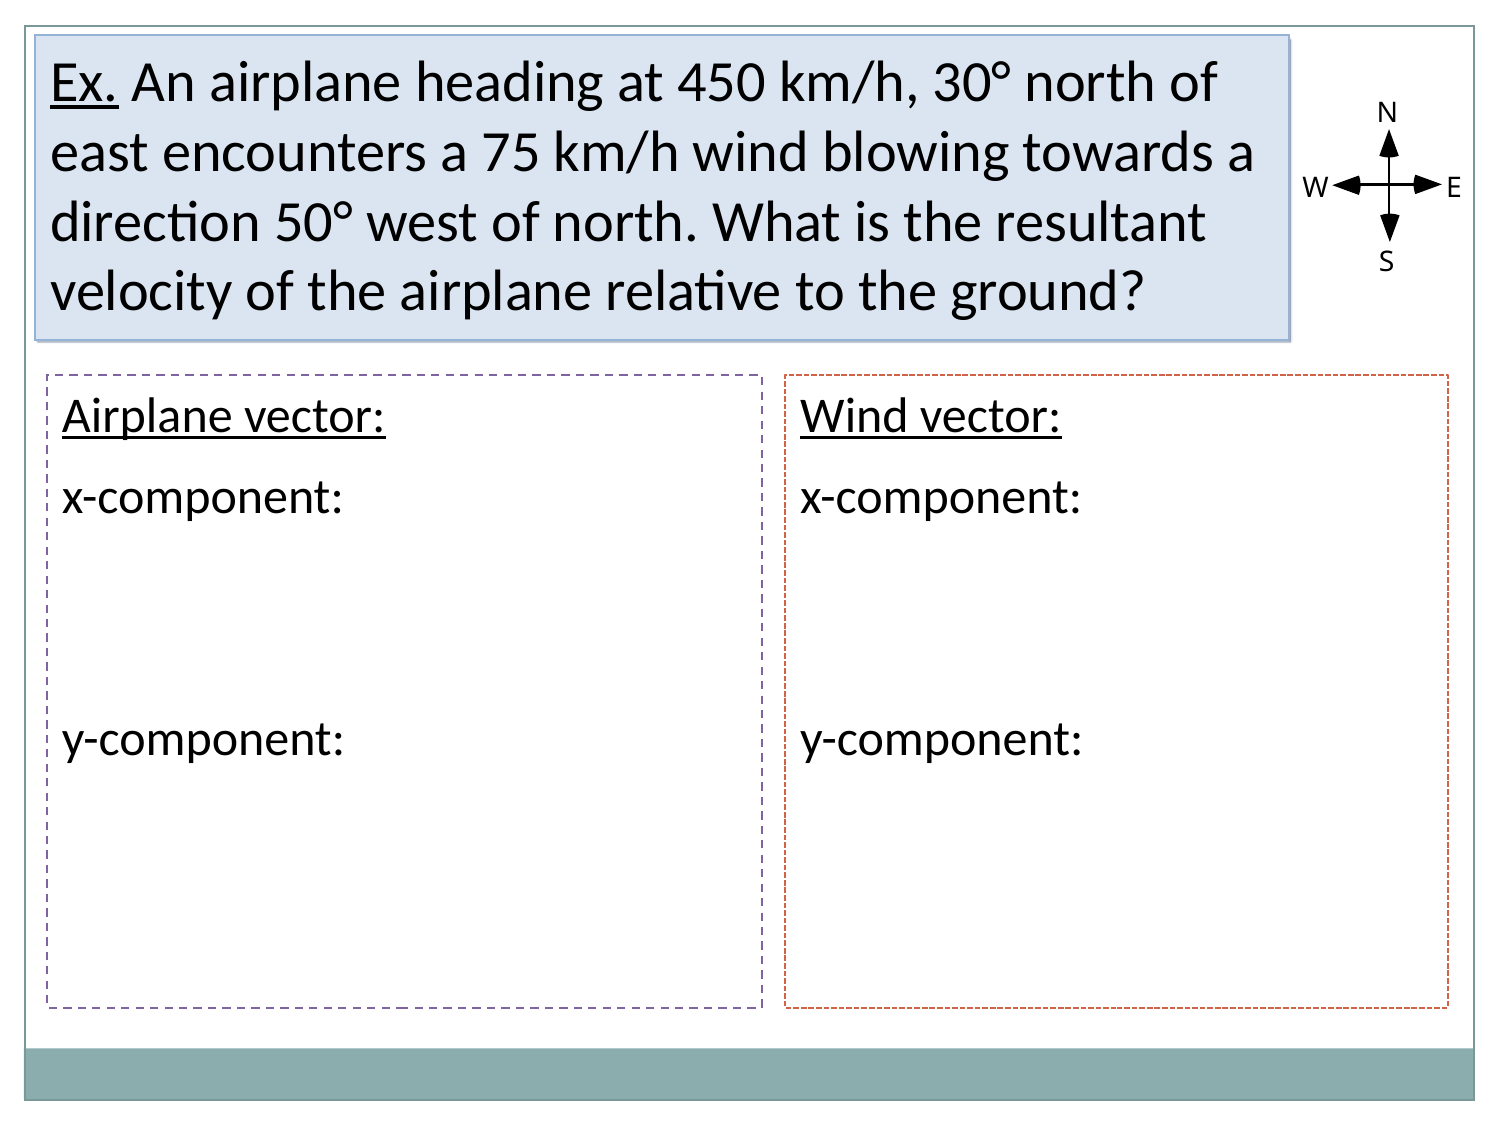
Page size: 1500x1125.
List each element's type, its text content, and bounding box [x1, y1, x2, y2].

text_box Ex. An airplane heading at 450 km/h, 30° north of east encounters a 75 km/h wind blowing towards a direction 50° west of north. What is the resultant velocity of the airplane relative to the ground? [35, 35, 1289, 340]
text_box Wind vector: x-component: y-component: [784, 374, 1449, 1009]
picture [1300, 93, 1466, 282]
text_box Airplane vector: x-component: y-component: [46, 374, 762, 1008]
